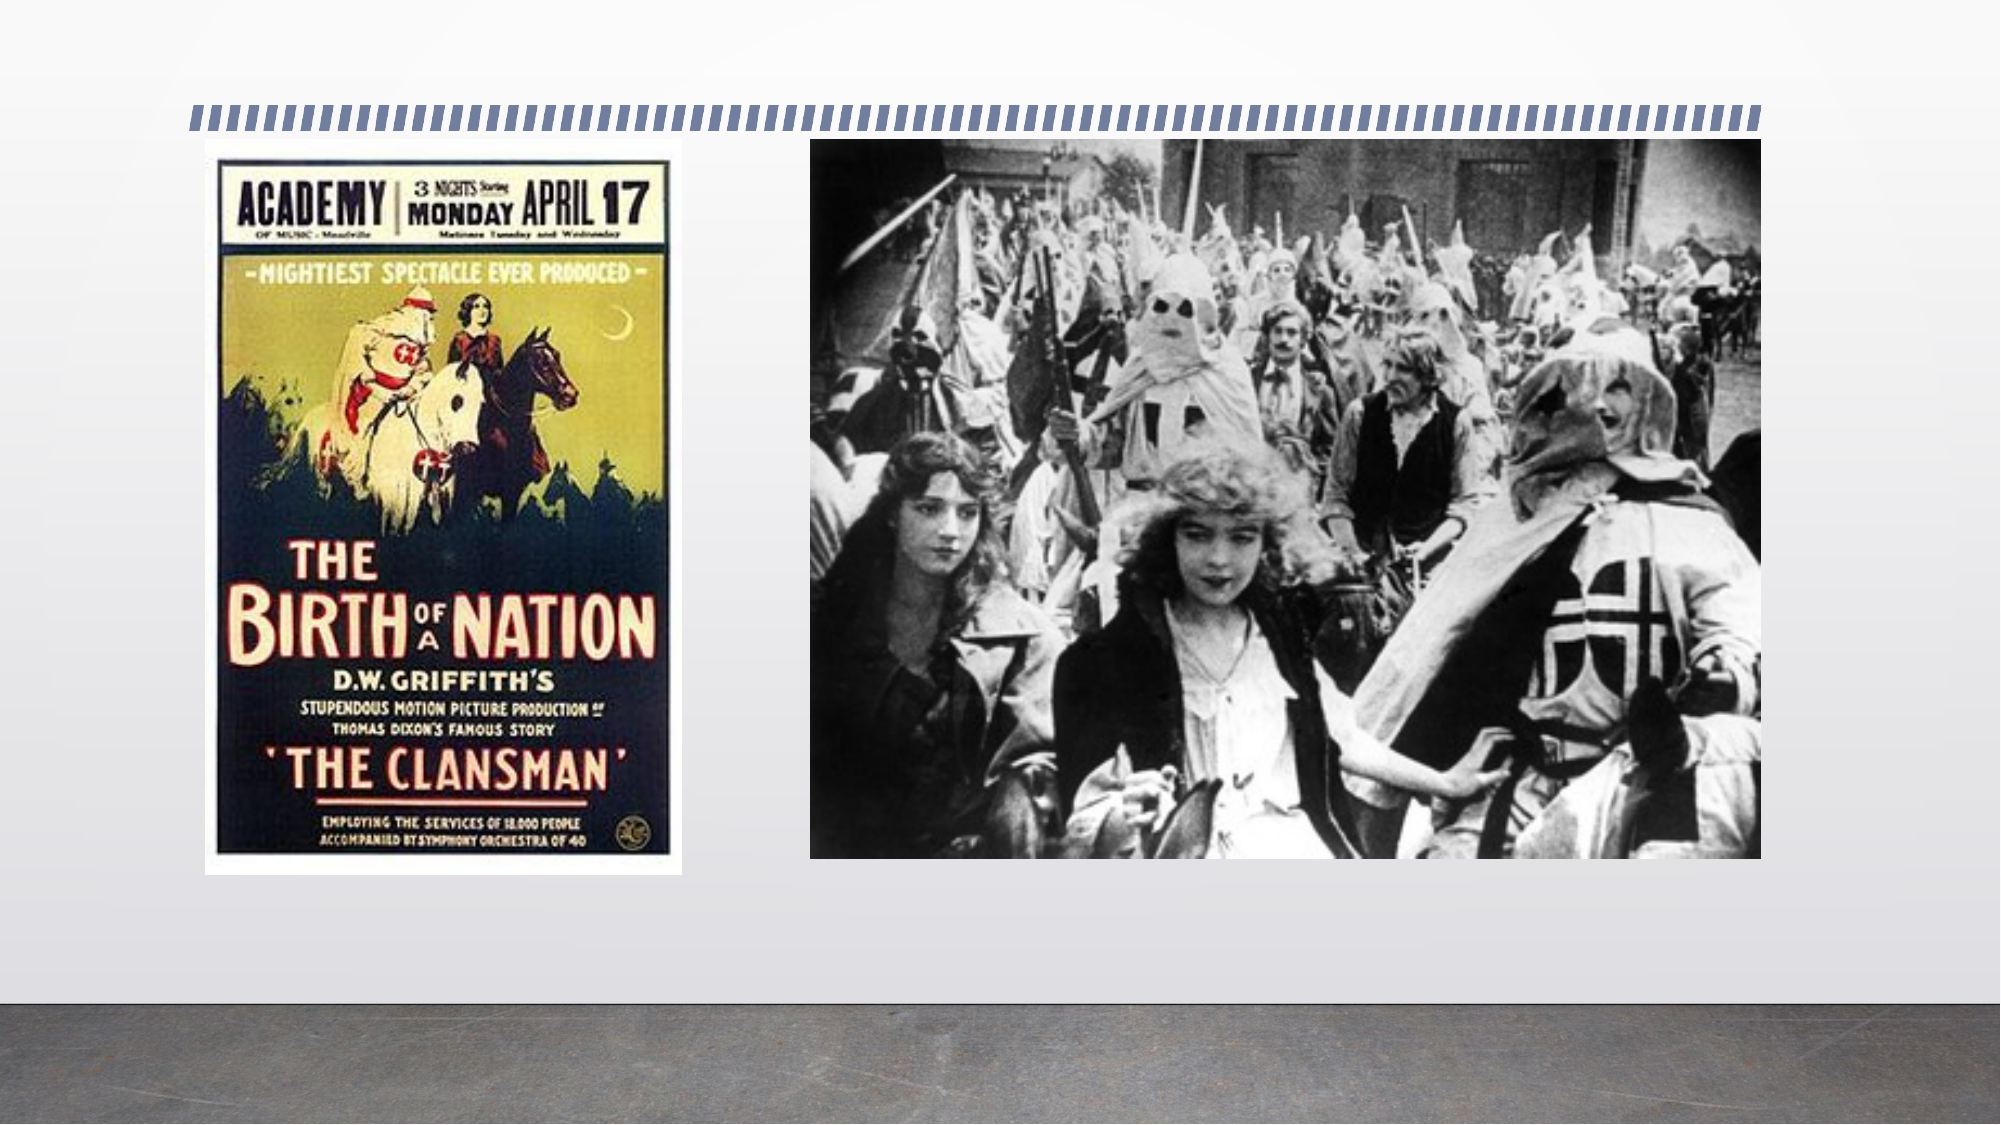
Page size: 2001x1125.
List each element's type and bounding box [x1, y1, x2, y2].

list [809, 139, 1761, 860]
picture [0, 1004, 2000, 1124]
picture [205, 139, 682, 875]
